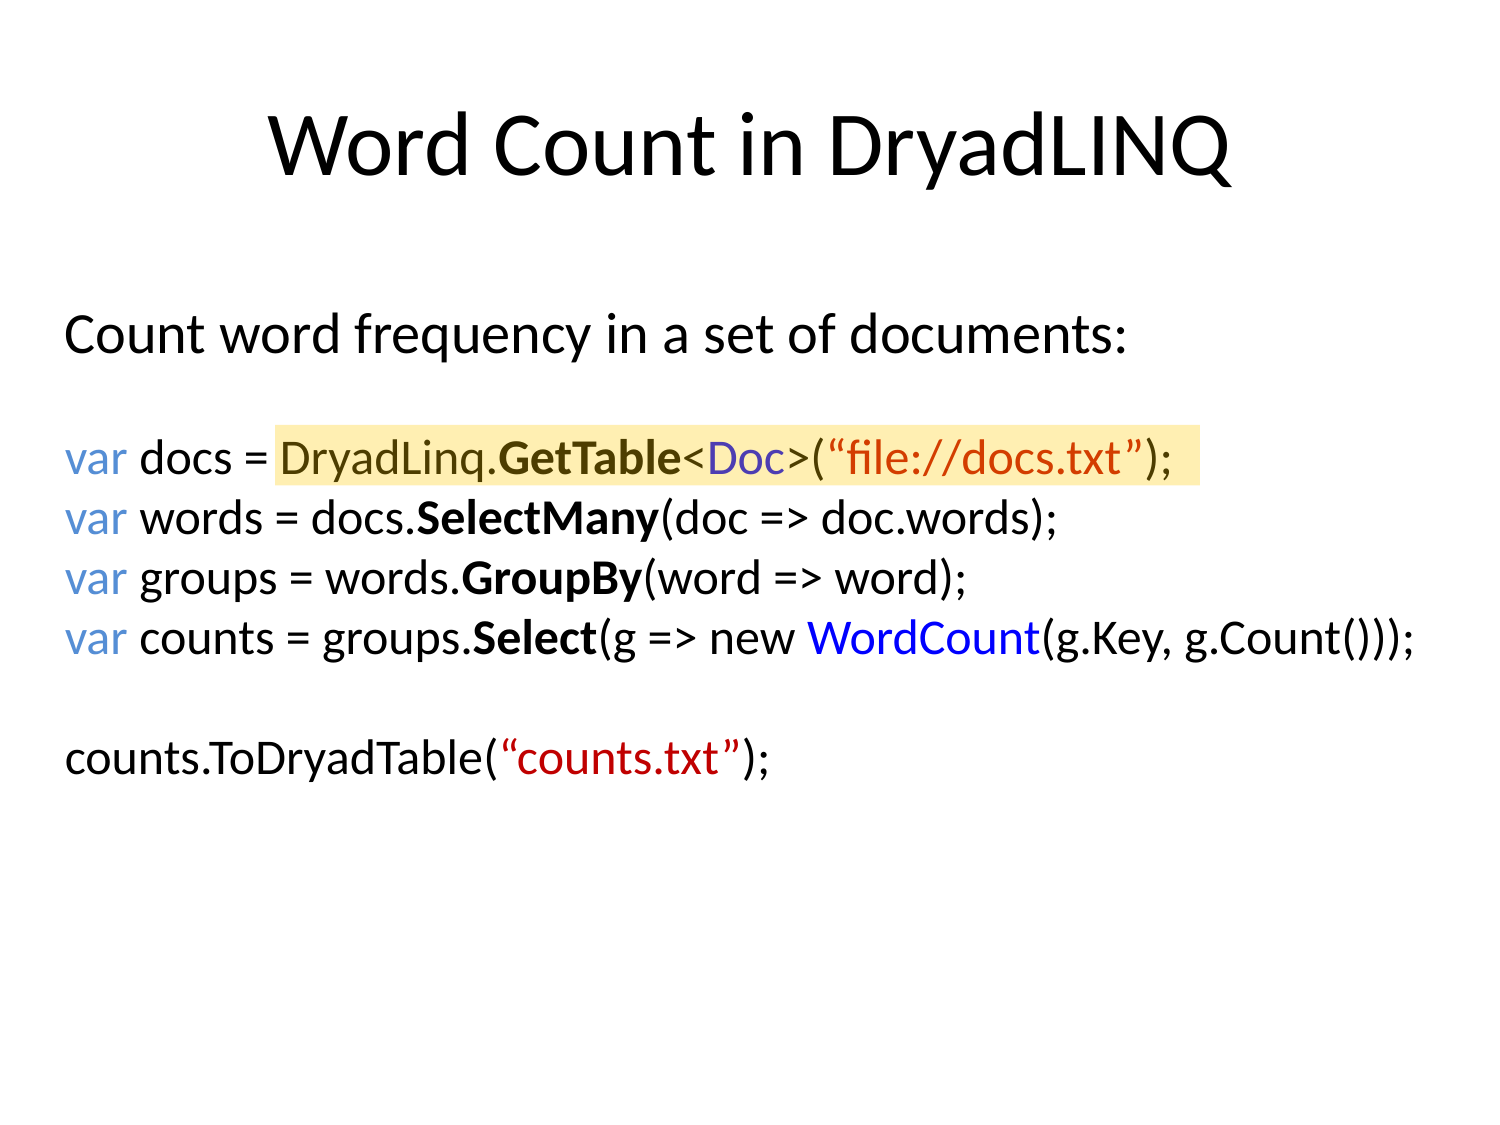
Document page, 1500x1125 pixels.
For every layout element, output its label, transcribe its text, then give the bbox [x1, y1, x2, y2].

text_box [275, 424, 1200, 486]
text_box Count word frequency in a set of documents: var docs = DryadLinq.GetTable<Doc>(“file://docs.txt”); var words = docs.SelectMany(doc => doc.words); var groups = words.GroupBy(word => word); var counts = groups.Select(g => new WordCount(g.Key, g.Count())); counts.ToDryadTable(“counts.txt”); [50, 287, 1450, 853]
title Word Count in DryadLINQ [75, 45, 1425, 233]
